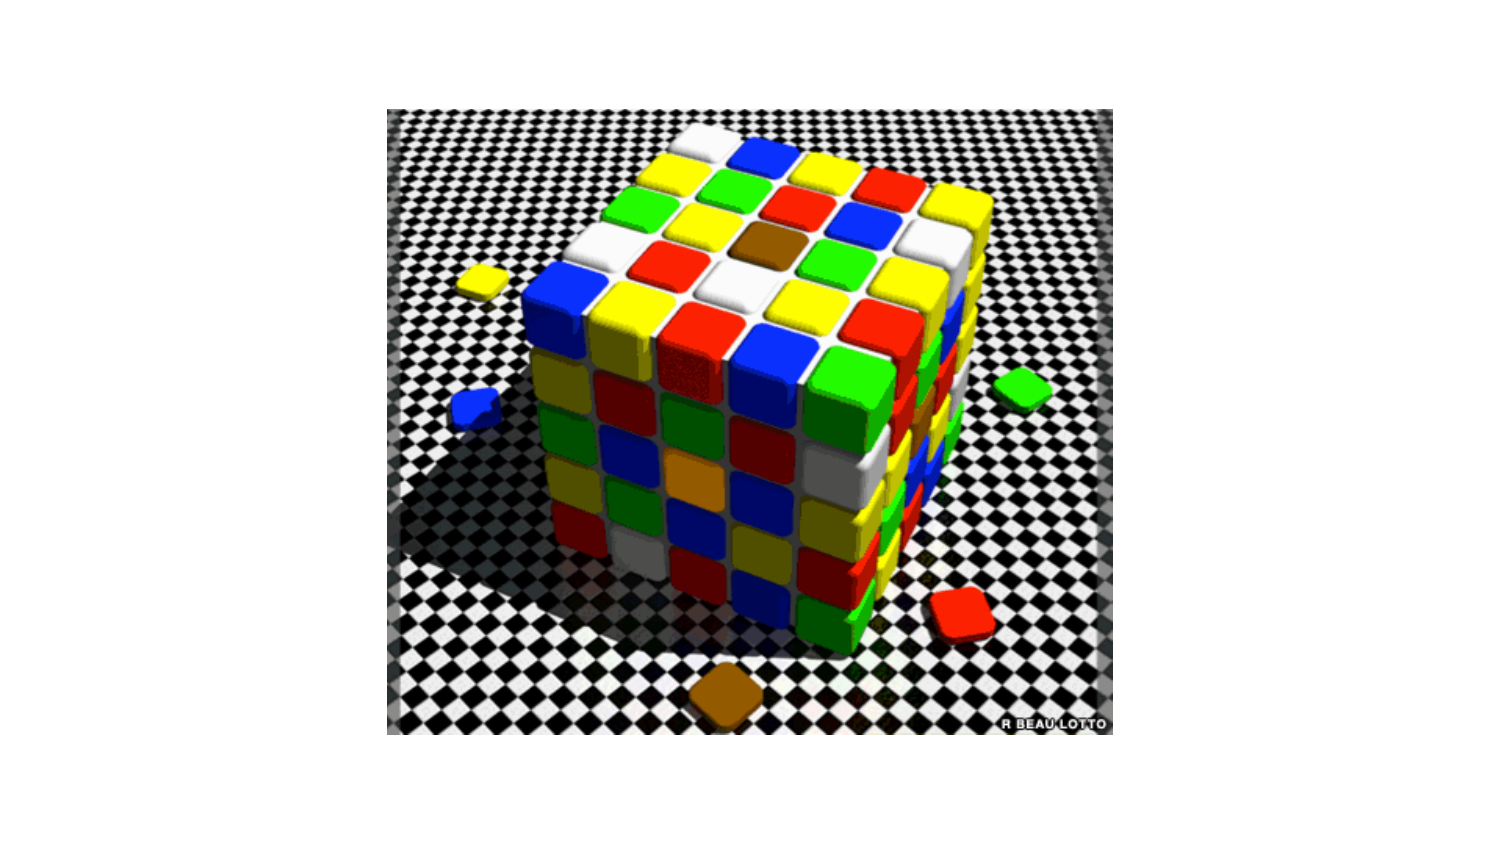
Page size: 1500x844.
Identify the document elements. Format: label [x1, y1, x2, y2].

picture [387, 109, 1113, 735]
